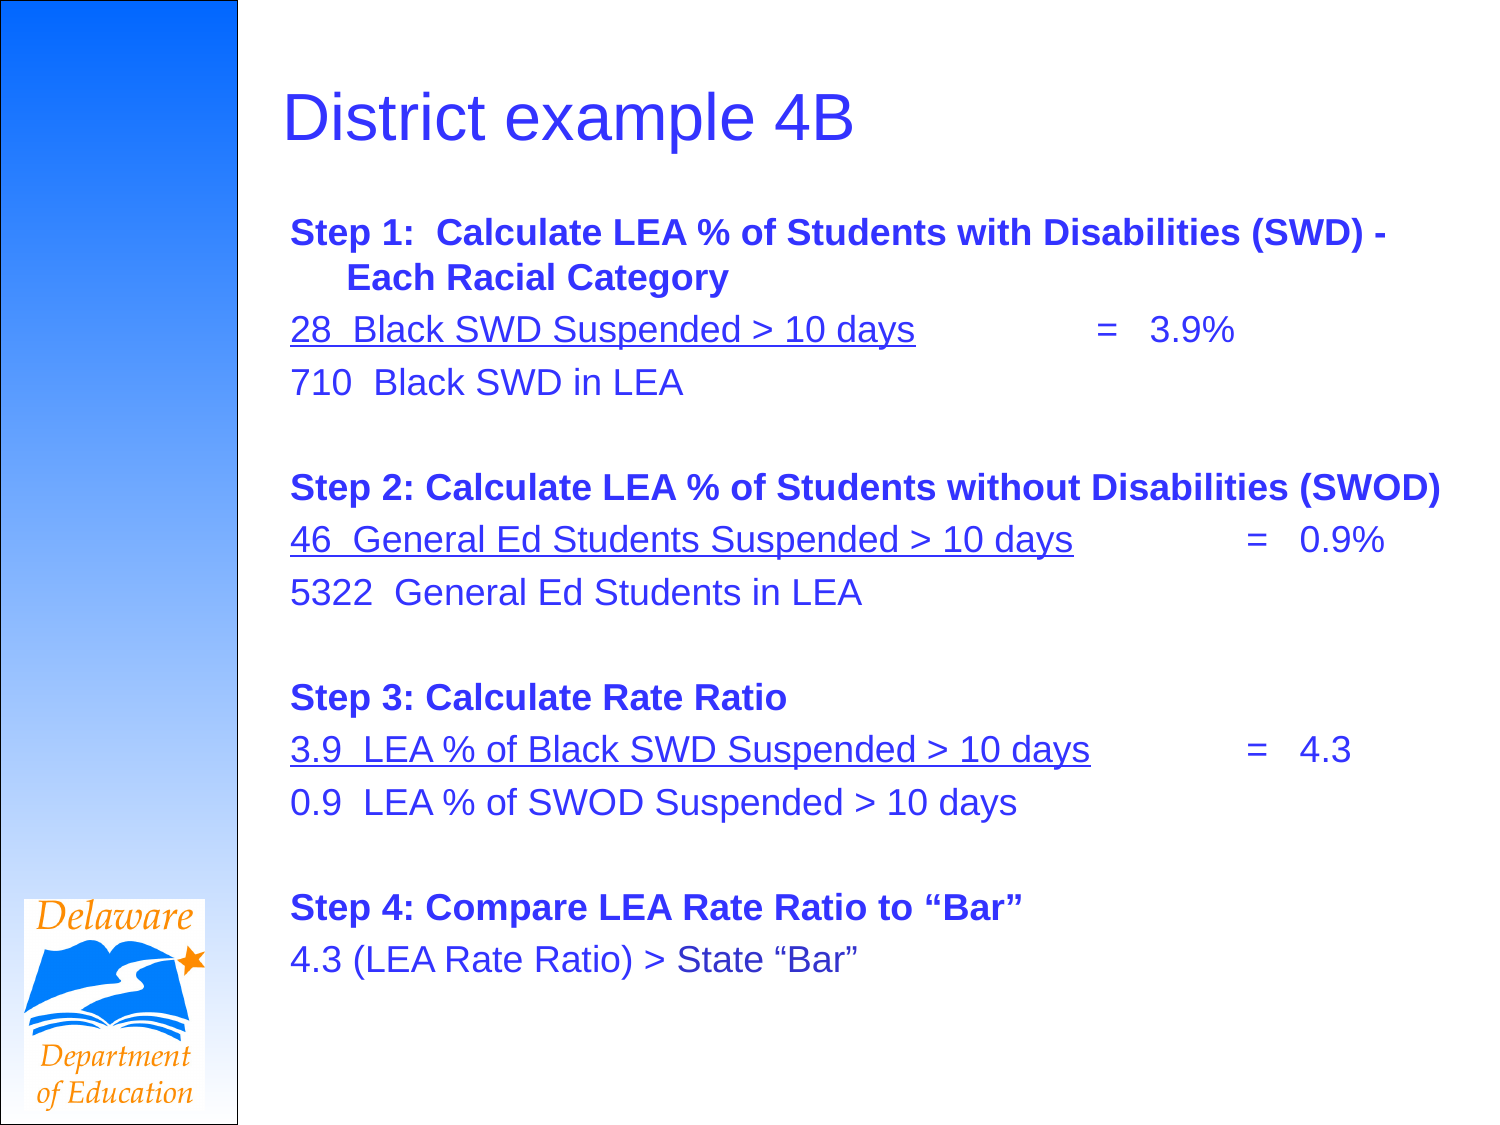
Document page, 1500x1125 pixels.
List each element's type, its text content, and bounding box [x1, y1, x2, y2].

picture [24, 899, 205, 1111]
list Step 1: Calculate LEA % of Students with Disabilities (SWD) - Each Racial Category 28 Black SWD Suspended > 10 days = 3.9% 710 Black SWD in LEA Step 2: Calculate LEA % of Students without Disabilities (SWOD) 46 General Ed Students Suspended > 10 days = 0.9% 5322 General Ed Students in LEA Step 3: Calculate Rate Ratio 3.9 LEA % of Black SWD Suspended > 10 days = 4.3 0.9 LEA % of SWOD Suspended > 10 days Step 4: Compare LEA Rate Ratio to “Bar” 4.3 (LEA Rate Ratio) > State “Bar” [274, 199, 1476, 1088]
title District example 4B [274, 24, 1386, 163]
